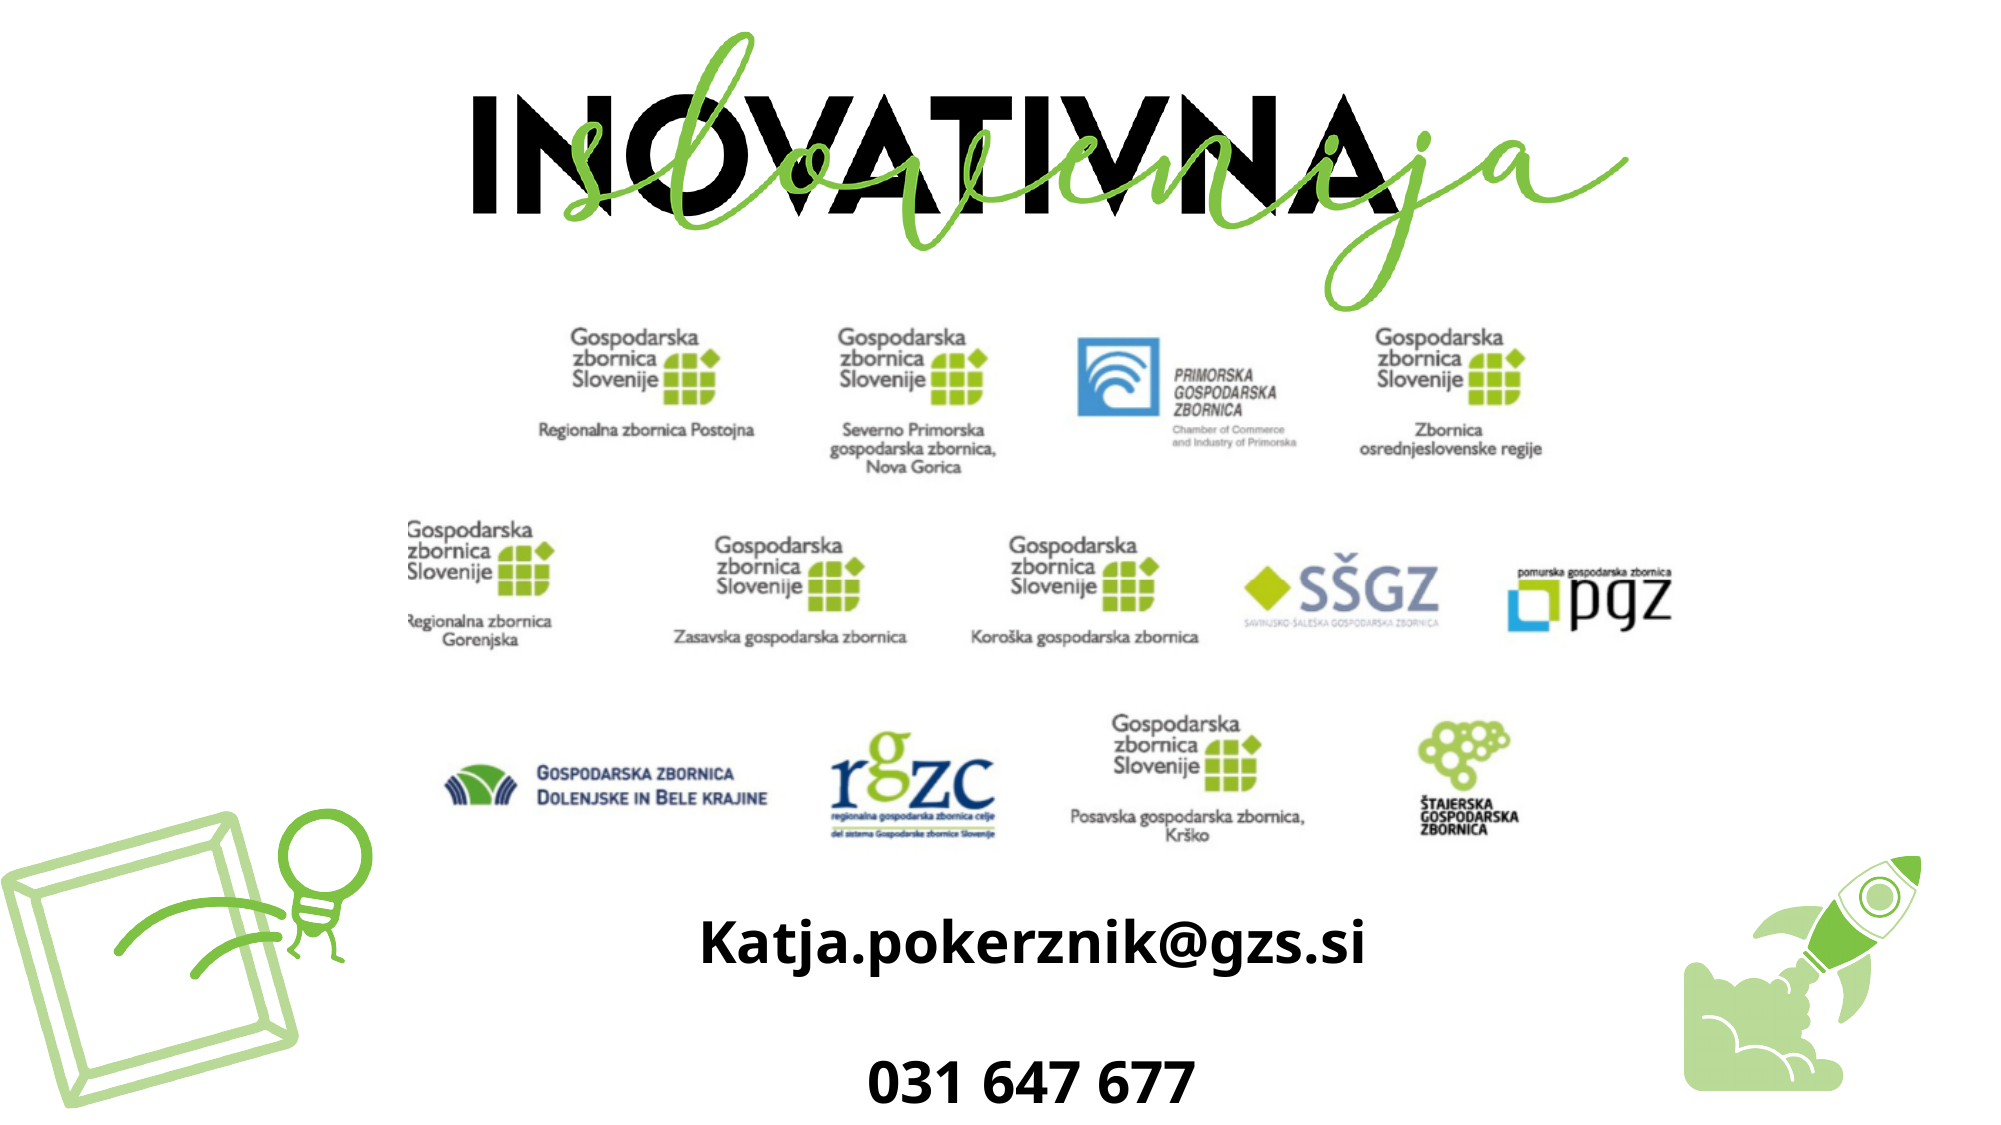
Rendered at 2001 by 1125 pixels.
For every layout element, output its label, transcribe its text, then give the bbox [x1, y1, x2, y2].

picture [408, 23, 1949, 1125]
text_box Katja.pokerznik@gzs.si 031 647 677 [683, 897, 1382, 1123]
picture [0, 723, 394, 1125]
